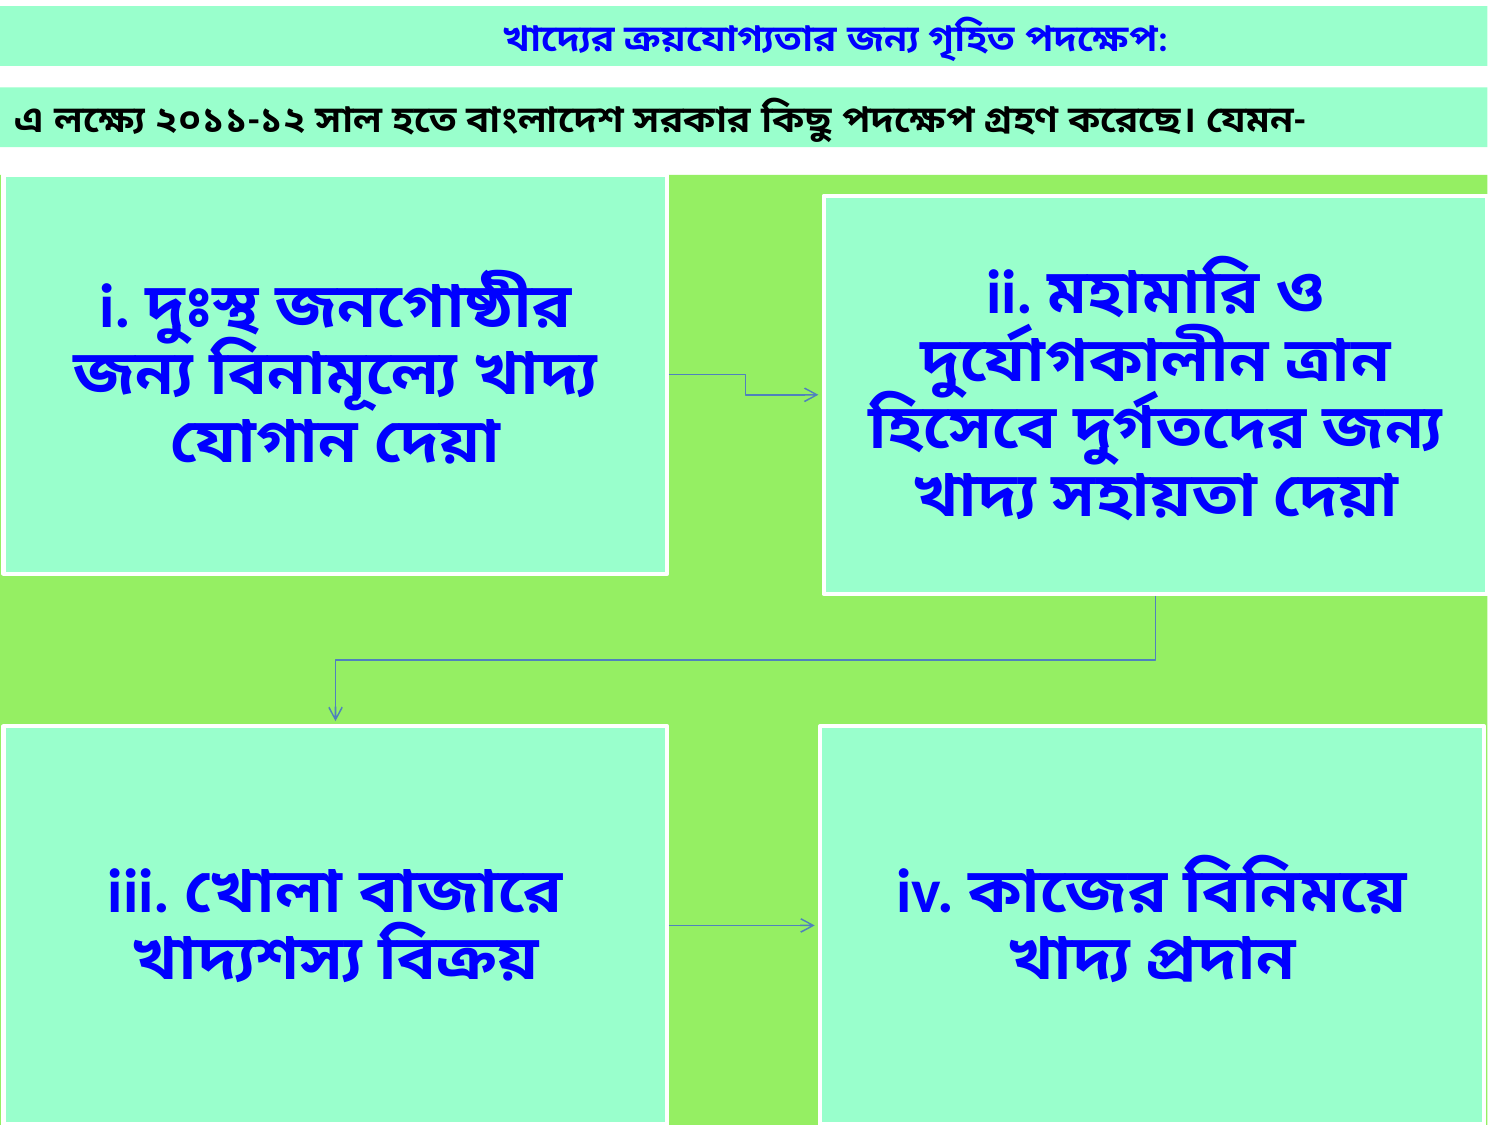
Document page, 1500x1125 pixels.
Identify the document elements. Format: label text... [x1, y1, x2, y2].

text_box এ লক্ষ্যে ২০১১-১২ সাল হতে বাংলাদেশ সরকার কিছু পদক্ষেপ গ্রহণ করেছে। যেমন- [0, 87, 1488, 148]
text_box খাদ্যের ক্রয়যোগ্যতার জন্য গৃহিত পদক্ষেপ: [0, 6, 1488, 66]
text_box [0, 174, 1488, 1125]
